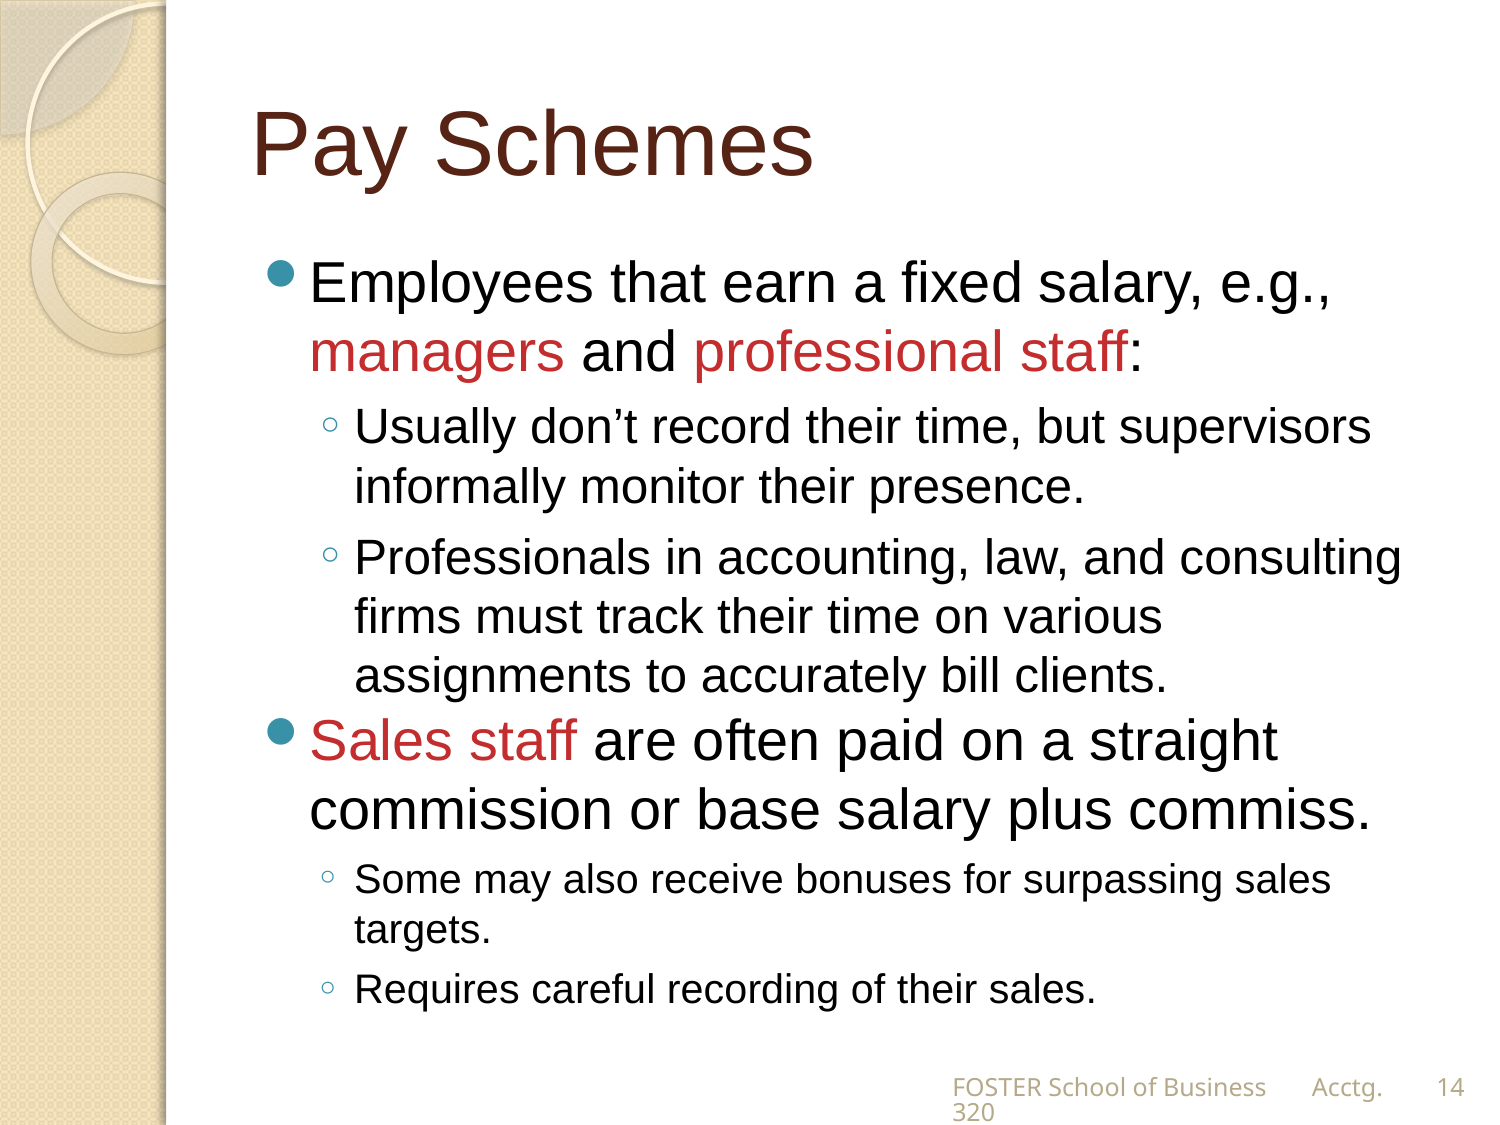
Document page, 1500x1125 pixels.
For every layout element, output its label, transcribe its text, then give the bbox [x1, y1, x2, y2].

slide_number 14 [1413, 1034, 1488, 1113]
title Pay Schemes [235, 45, 1466, 233]
list Employees that earn a fixed salary, e.g., managers and professional staff: Usually don’t record their time, but supervisors informally monitor their presence. Professionals in accounting, law, and consulting firms must track their time on various assignments to accurately bill clients. Sales staff are often paid on a straight commission or base salary plus commiss. Some may also receive bonuses for surpassing sales targets. Requires careful recording of their sales. [235, 237, 1466, 1025]
footer FOSTER School of Business Acctg.320 [937, 1034, 1413, 1113]
